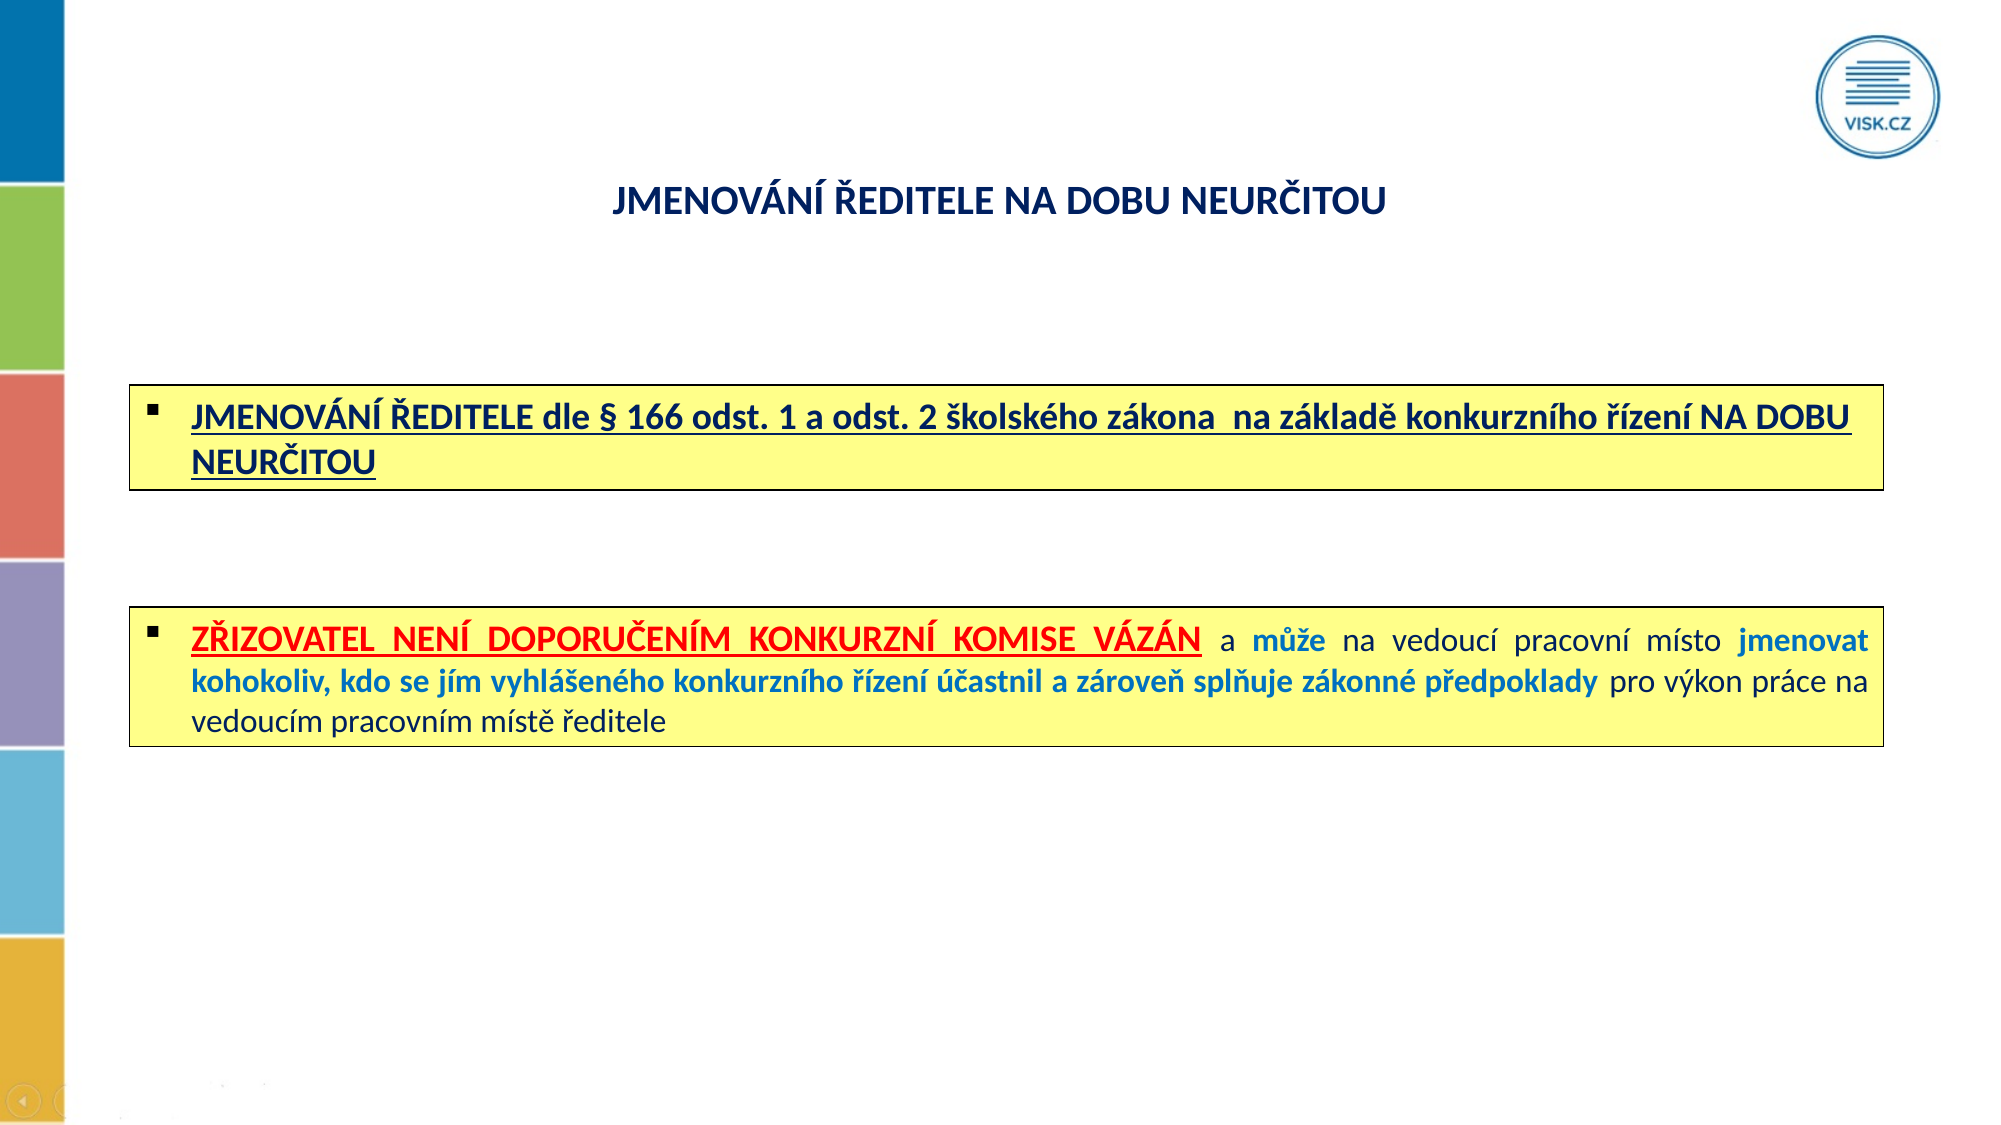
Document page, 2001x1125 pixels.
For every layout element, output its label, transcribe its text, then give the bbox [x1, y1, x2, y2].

text_box ZŘIZOVATEL NENÍ DOPORUČENÍM KONKURZNÍ KOMISE VÁZÁN a může na vedoucí pracovní místo jmenovat kohokoliv, kdo se jím vyhlášeného konkurzního řízení účastnil a zároveň splňuje zákonné předpoklady pro výkon práce na vedoucím pracovním místě ředitele [129, 606, 1884, 747]
text_box JMENOVÁNÍ ŘEDITELE NA DOBU NEURČITOU [312, 164, 1688, 230]
text_box JMENOVÁNÍ ŘEDITELE dle § 166 odst. 1 a odst. 2 školského zákona na základě konkurzního řízení NA DOBU NEURČITOU [129, 385, 1884, 490]
picture [0, 0, 2001, 1125]
